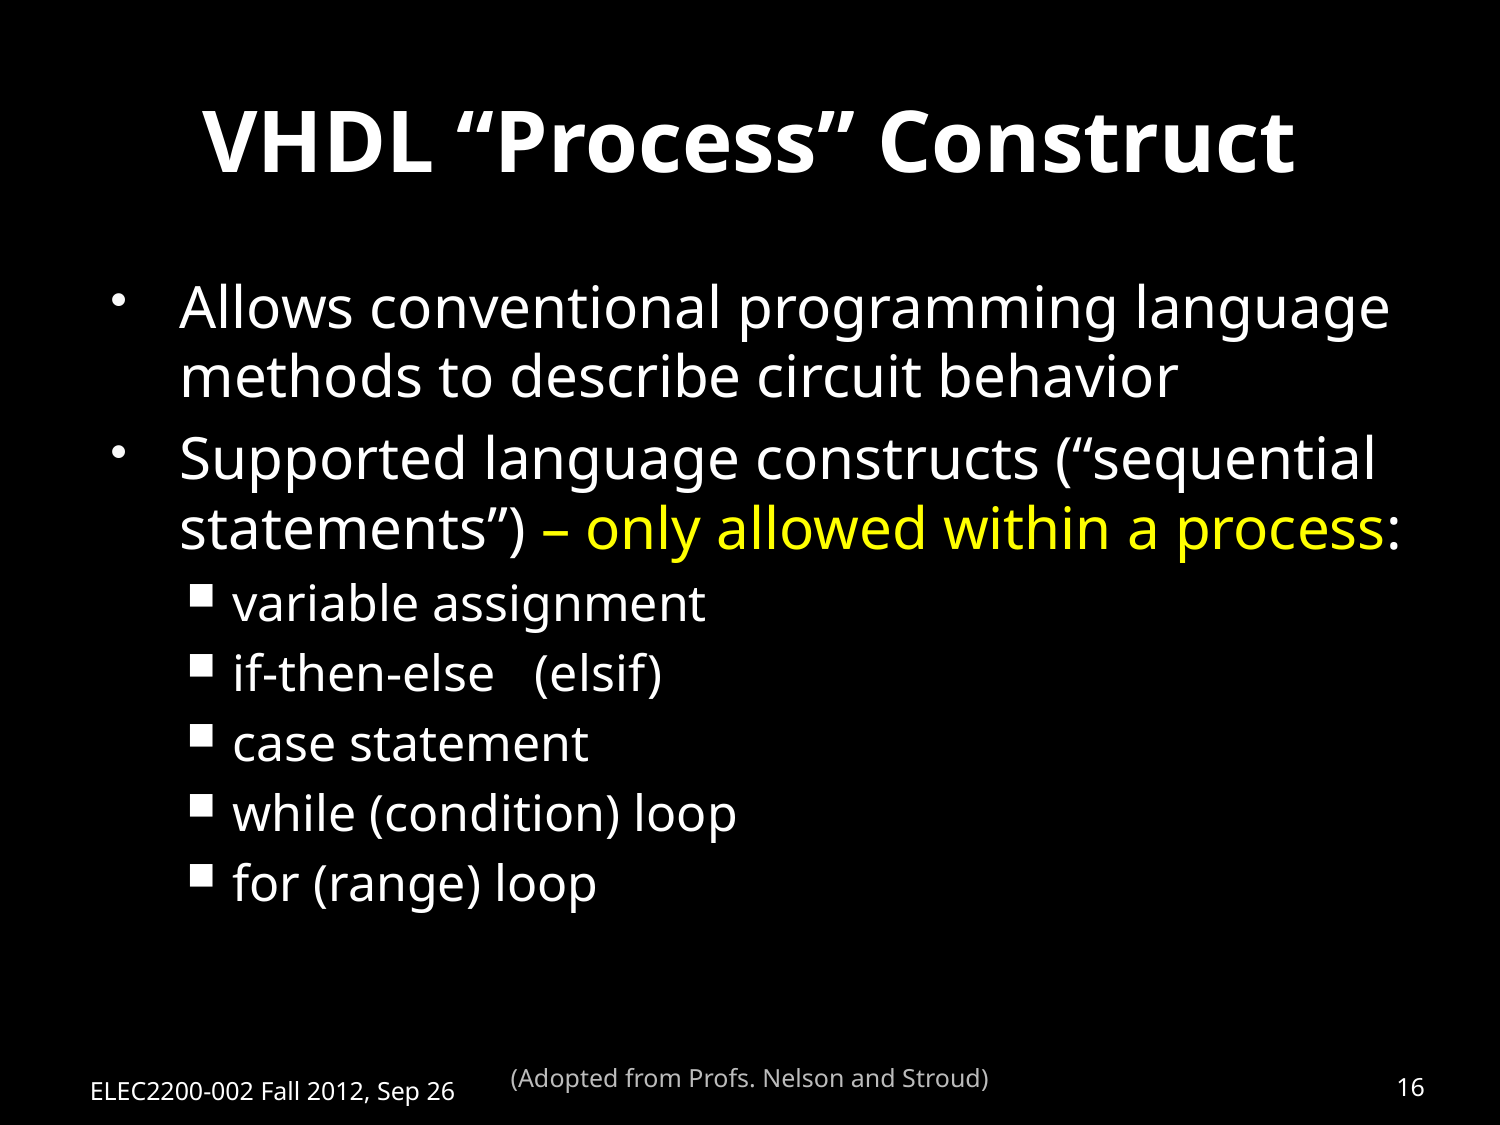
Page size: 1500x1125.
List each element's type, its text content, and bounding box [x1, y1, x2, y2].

list Allows conventional programming language methods to describe circuit behavior Supported language constructs (“sequential statements”) – only allowed within a process: variable assignment if-then-else (elsif) case statement while (condition) loop for (range) loop [75, 262, 1425, 1035]
title VHDL “Process” Construct [75, 45, 1425, 233]
slide_number 16 [1299, 1052, 1425, 1113]
footer (Adopted from Profs. Nelson and Stroud) [362, 1025, 1138, 1100]
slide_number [75, 1052, 475, 1113]
